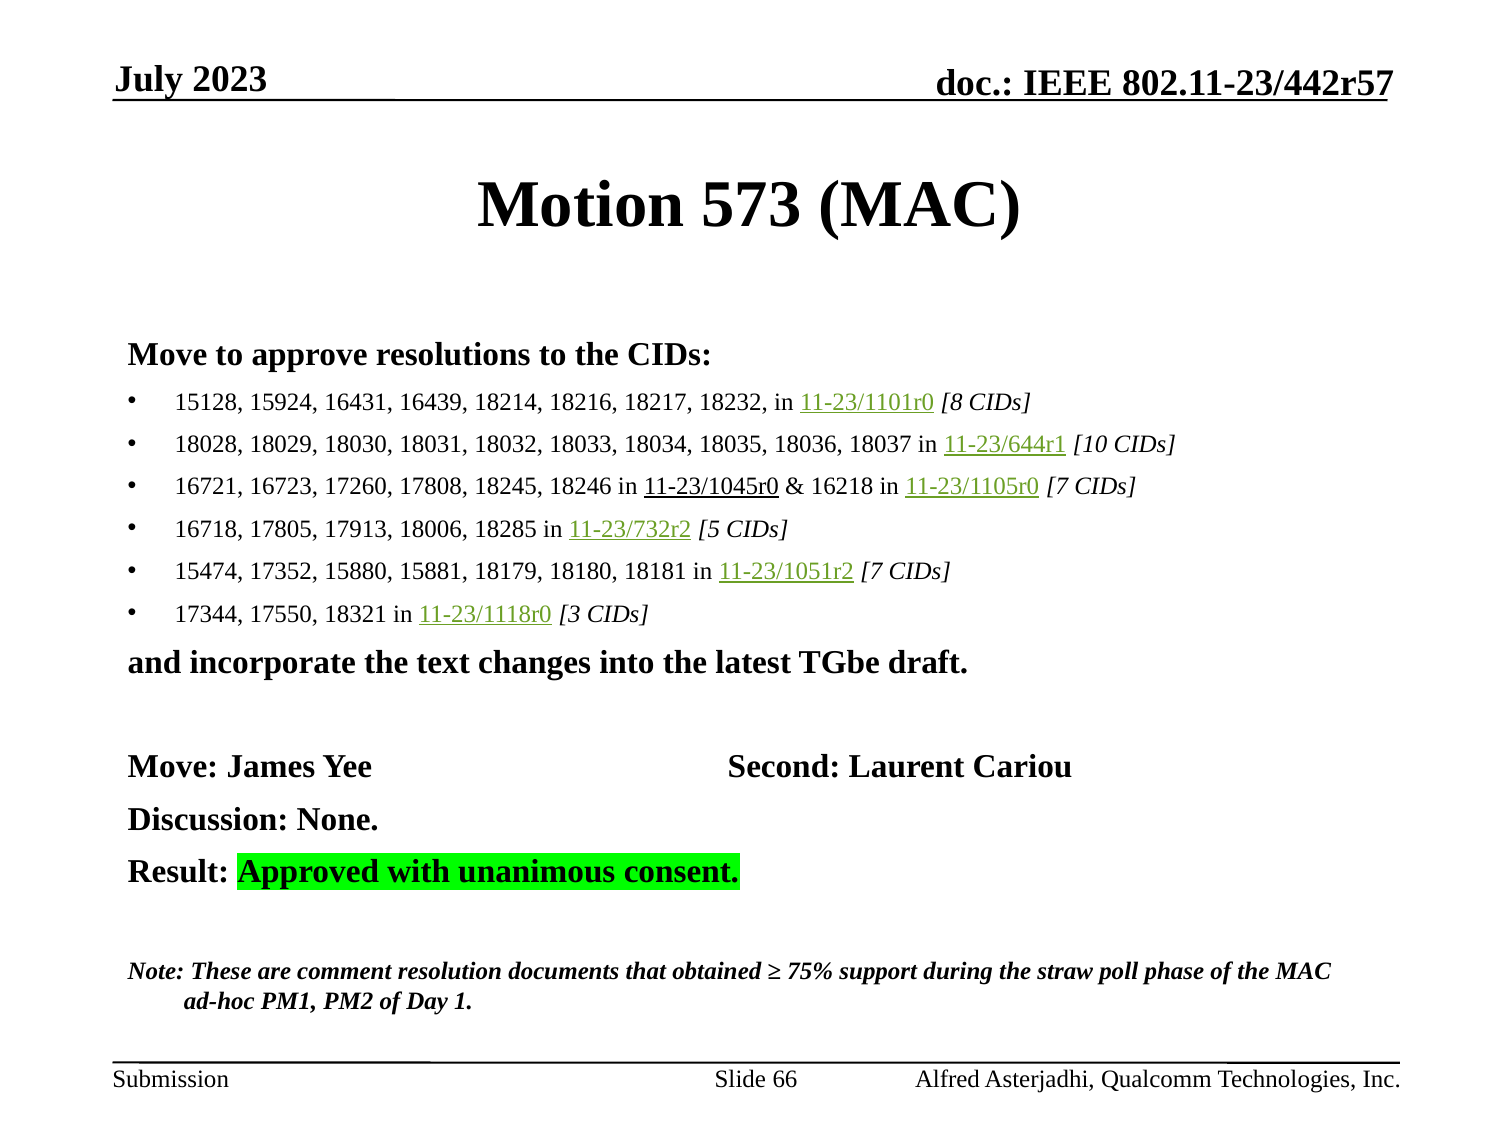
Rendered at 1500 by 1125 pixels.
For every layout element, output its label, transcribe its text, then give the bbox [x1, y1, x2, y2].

title Motion 573 (MAC) [112, 112, 1388, 288]
slide_number Slide 66 [712, 1061, 800, 1123]
footer Alfred Asterjadhi, Qualcomm Technologies, Inc. [878, 1061, 1402, 1093]
list Move to approve resolutions to the CIDs: 15128, 15924, 16431, 16439, 18214, 18216, 18217, 18232, in 11-23/1101r0 [8 CIDs] 18028, 18029, 18030, 18031, 18032, 18033, 18034, 18035, 18036, 18037 in 11-23/644r1 [10 CIDs] 16721, 16723, 17260, 17808, 18245, 18246 in 11-23/1045r0 & 16218 in 11-23/1105r0 [7 CIDs] 16718, 17805, 17913, 18006, 18285 in 11-23/732r2 [5 CIDs] 15474, 17352, 15880, 15881, 18179, 18180, 18181 in 11-23/1051r2 [7 CIDs] 17344, 17550, 18321 in 11-23/1118r0 [3 CIDs] and incorporate the text changes into the latest TGbe draft. Move: James Yee Second: Laurent Cariou Discussion: None. Result: Approved with unanimous consent. Note: These are comment resolution documents that obtained ≥ 75% support during the straw poll phase of the MAC ad-hoc PM1, PM2 of Day 1. [112, 324, 1388, 1063]
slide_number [114, 54, 423, 100]
